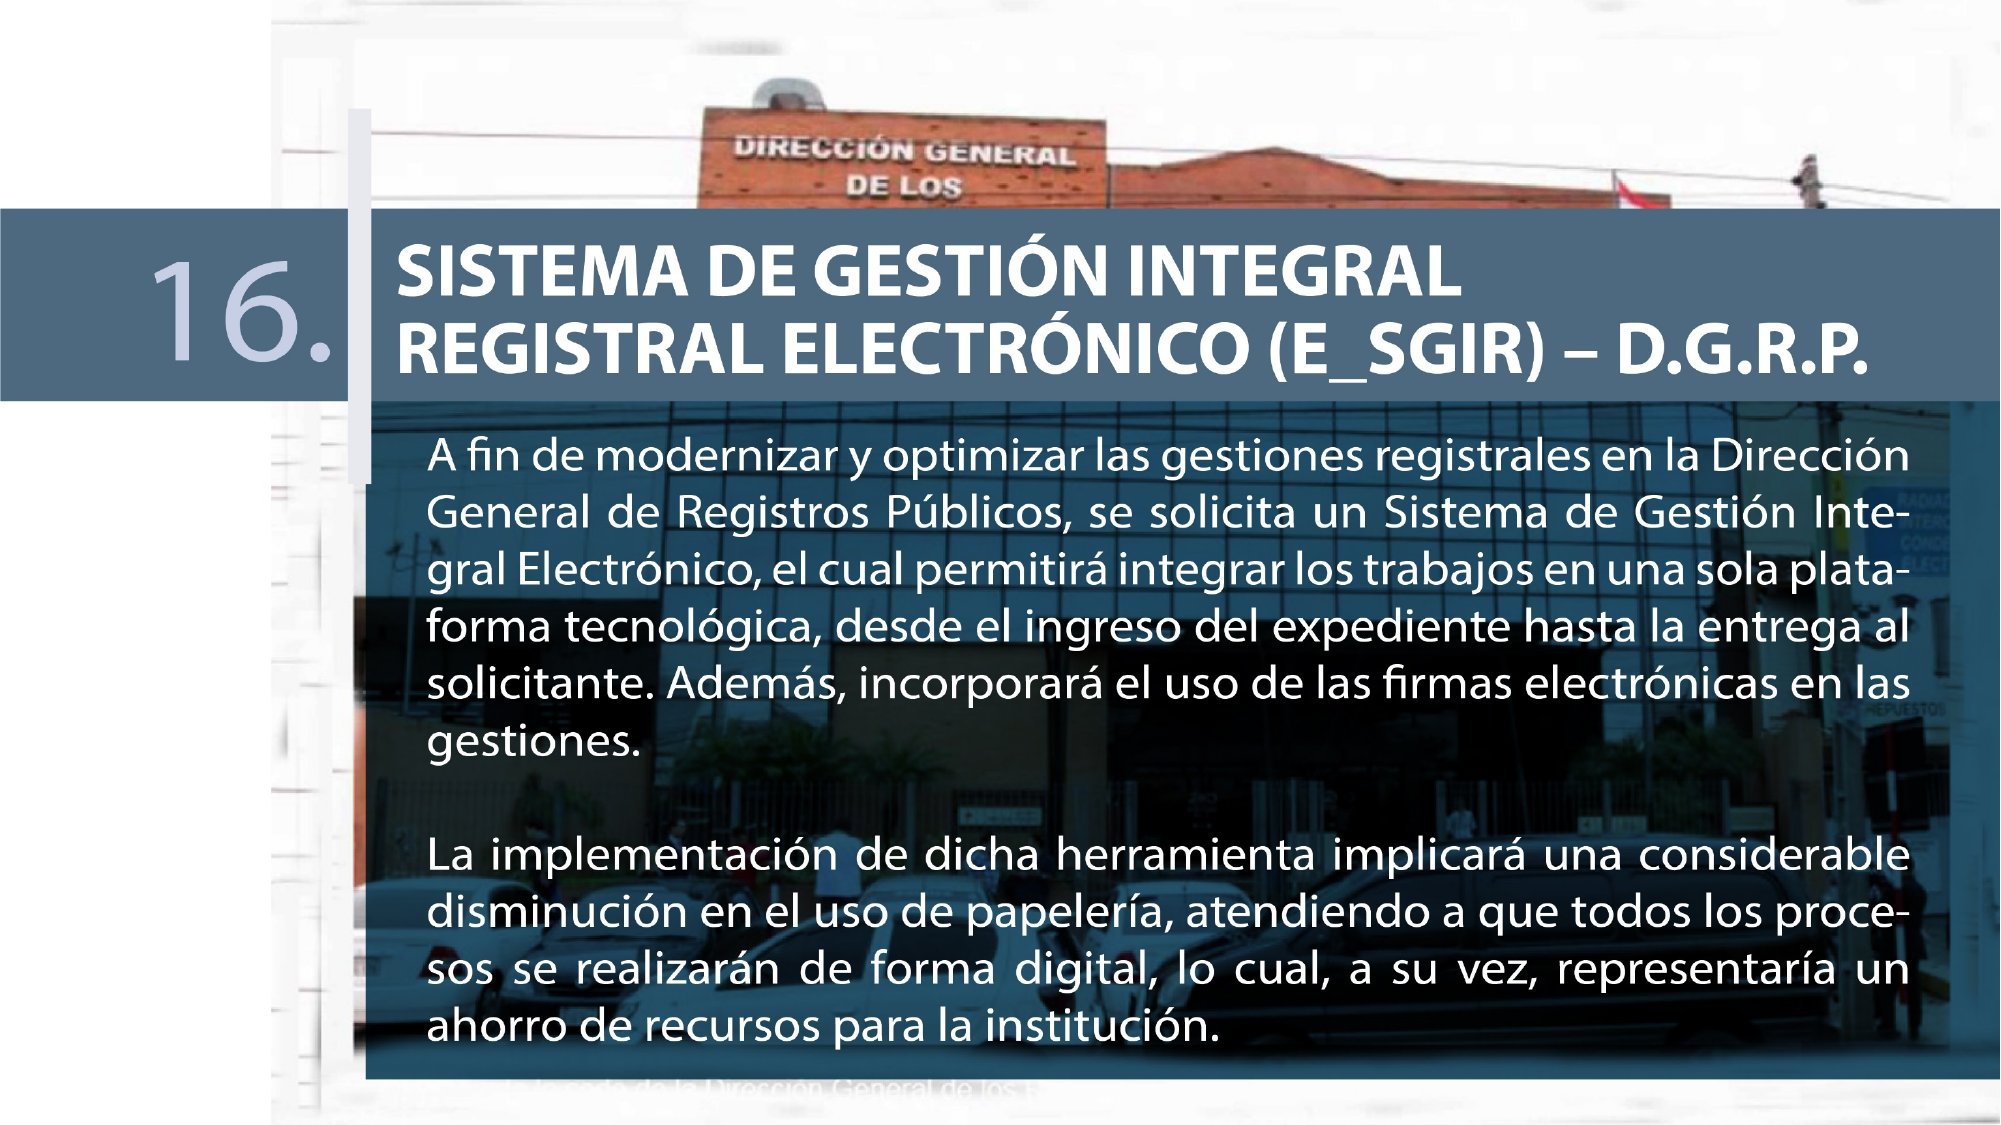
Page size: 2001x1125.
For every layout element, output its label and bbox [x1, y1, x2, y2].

list [0, 0, 2000, 1125]
